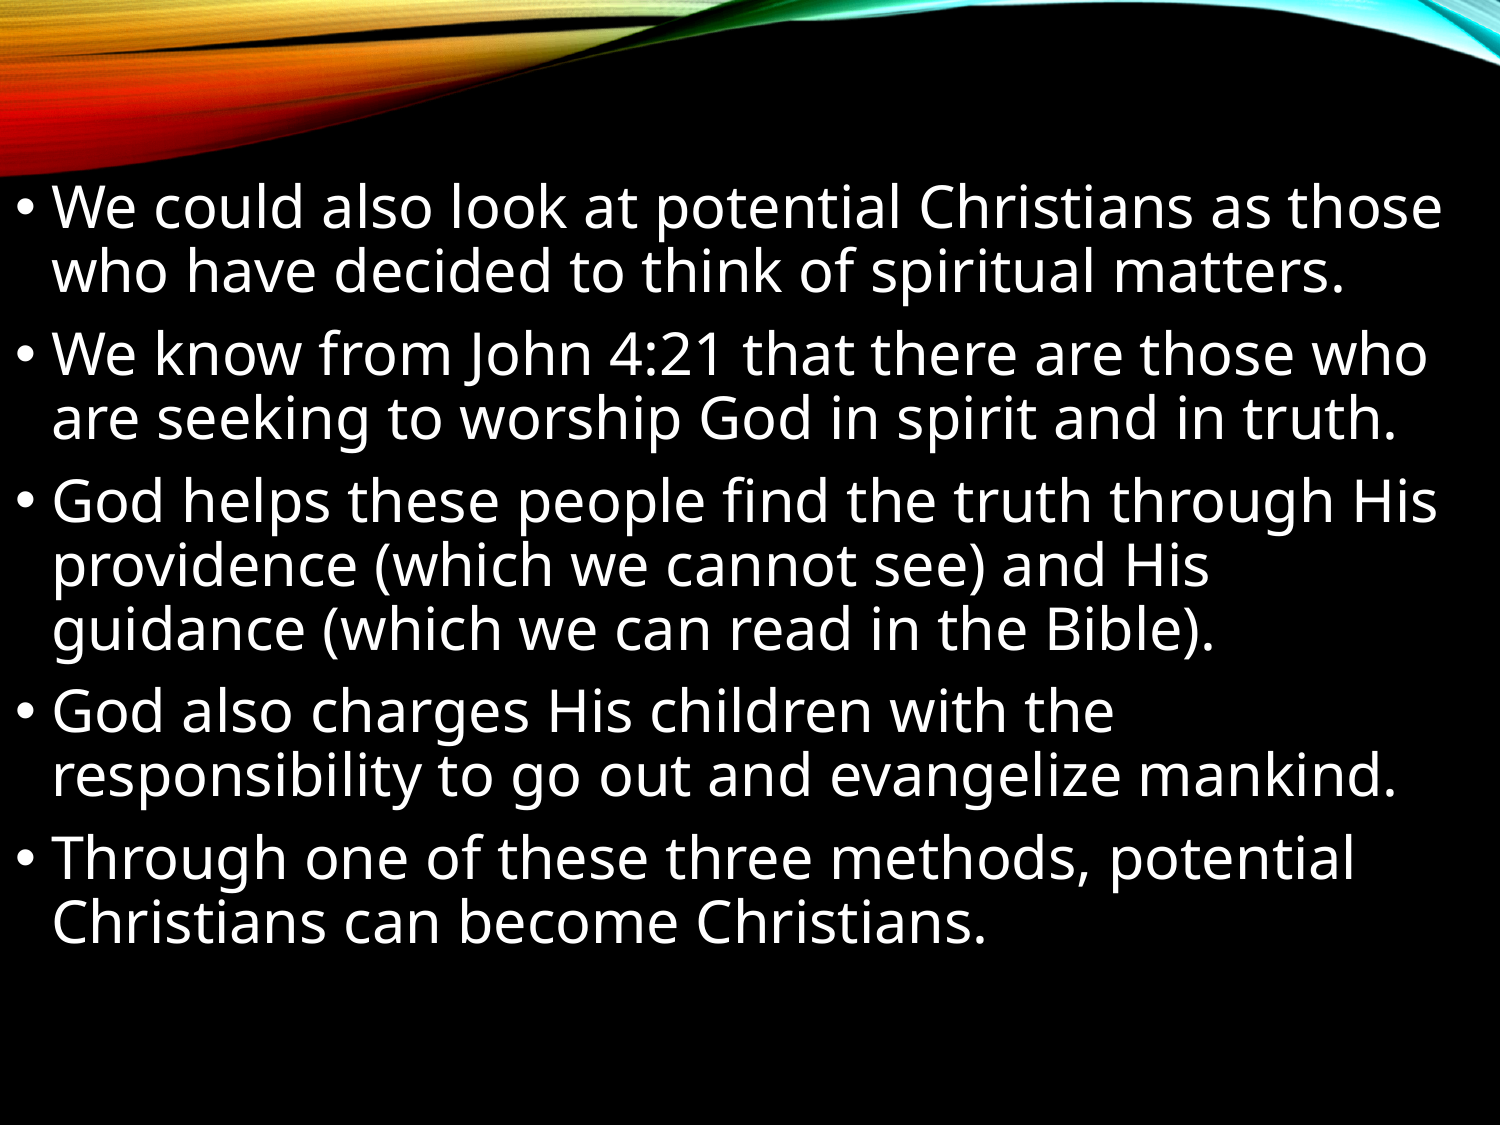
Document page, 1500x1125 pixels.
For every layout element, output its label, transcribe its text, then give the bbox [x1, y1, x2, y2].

picture [0, 0, 1500, 178]
list We could also look at potential Christians as those who have decided to think of spiritual matters. We know from John 4:21 that there are those who are seeking to worship God in spirit and in truth. God helps these people find the truth through His providence (which we cannot see) and His guidance (which we can read in the Bible). God also charges His children with the responsibility to go out and evangelize mankind. Through one of these three methods, potential Christians can become Christians. [0, 169, 1481, 1103]
